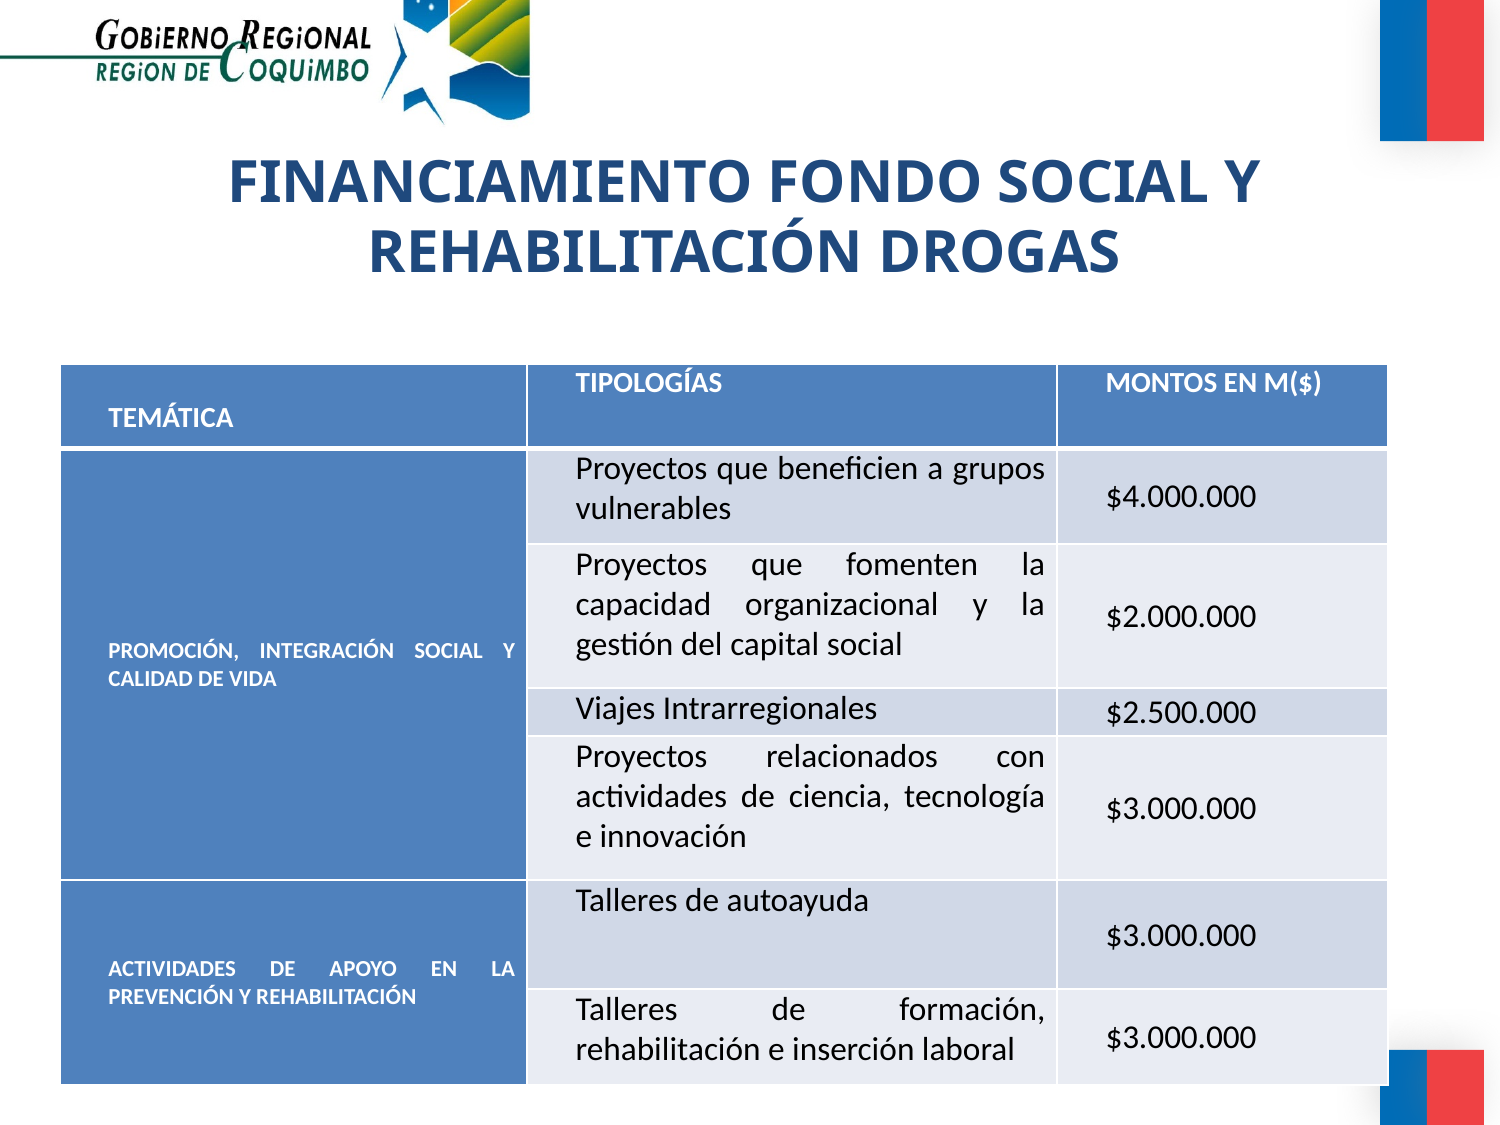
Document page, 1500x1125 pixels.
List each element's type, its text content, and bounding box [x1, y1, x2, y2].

table_cell Talleres de formación, rehabilitación e inserción laboral [528, 990, 1056, 1084]
table_cell $4.000.000 [1058, 451, 1387, 543]
table_cell Proyectos que fomenten la capacidad organizacional y la gestión del capital social [528, 545, 1056, 687]
table_cell Proyectos que beneficien a grupos vulnerables [528, 451, 1056, 543]
table_cell ACTIVIDADES DE APOYO EN LA PREVENCIÓN Y REHABILITACIÓN [61, 881, 526, 1084]
table_cell Viajes Intrarregionales [528, 689, 1056, 735]
table_header TIPOLOGÍAS [528, 365, 1056, 446]
table_cell $3.000.000 [1058, 737, 1387, 879]
picture [0, 0, 585, 160]
table_cell Talleres de autoayuda [528, 881, 1056, 988]
table_header TEMÁTICA [61, 365, 526, 446]
table_cell $2.000.000 [1058, 545, 1387, 687]
table_cell Proyectos relacionados con actividades de ciencia, tecnología e innovación [528, 737, 1056, 879]
table_header MONTOS EN M($) [1058, 365, 1387, 446]
table_cell $2.500.000 [1058, 689, 1387, 735]
table_cell $3.000.000 [1058, 881, 1387, 988]
table_cell PROMOCIÓN, INTEGRACIÓN SOCIAL Y CALIDAD DE VIDA [61, 451, 526, 879]
text_box FINANCIAMIENTO FONDO SOCIAL Y REHABILITACIÓN DROGAS [41, 137, 1447, 292]
table_cell $3.000.000 [1058, 990, 1387, 1084]
